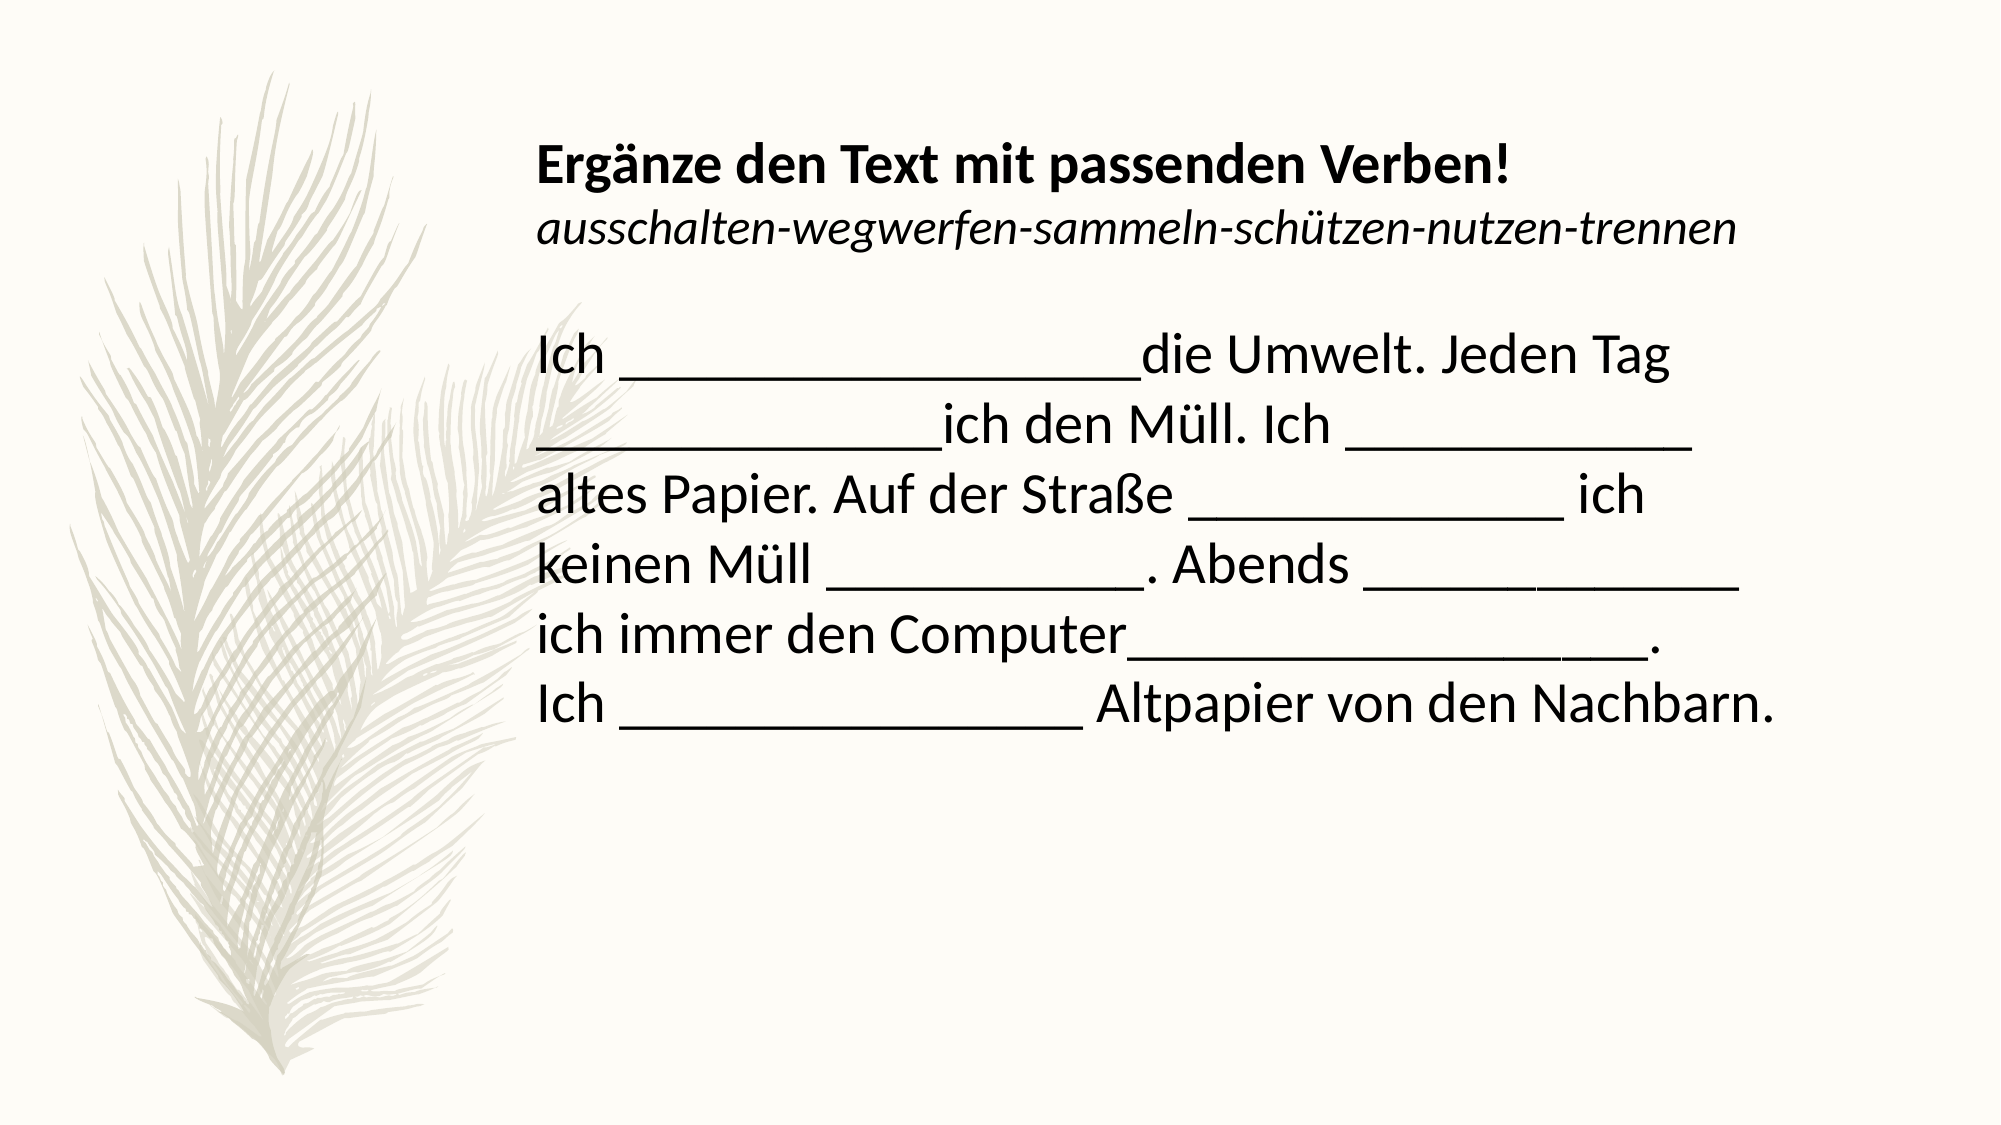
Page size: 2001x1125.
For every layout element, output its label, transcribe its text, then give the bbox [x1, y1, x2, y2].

text_box Ergänze den Text mit passenden Verben! ausschalten-wegwerfen-sammeln-schützen-nutzen-trennen Ich __________________die Umwelt. Jeden Tag ______________ich den Müll. Ich ____________ altes Papier. Auf der Straße _____________ ich keinen Müll ___________. Abends _____________ ich immer den Computer__________________. Ich ________________ Altpapier von den Nachbarn. [521, 117, 1827, 742]
